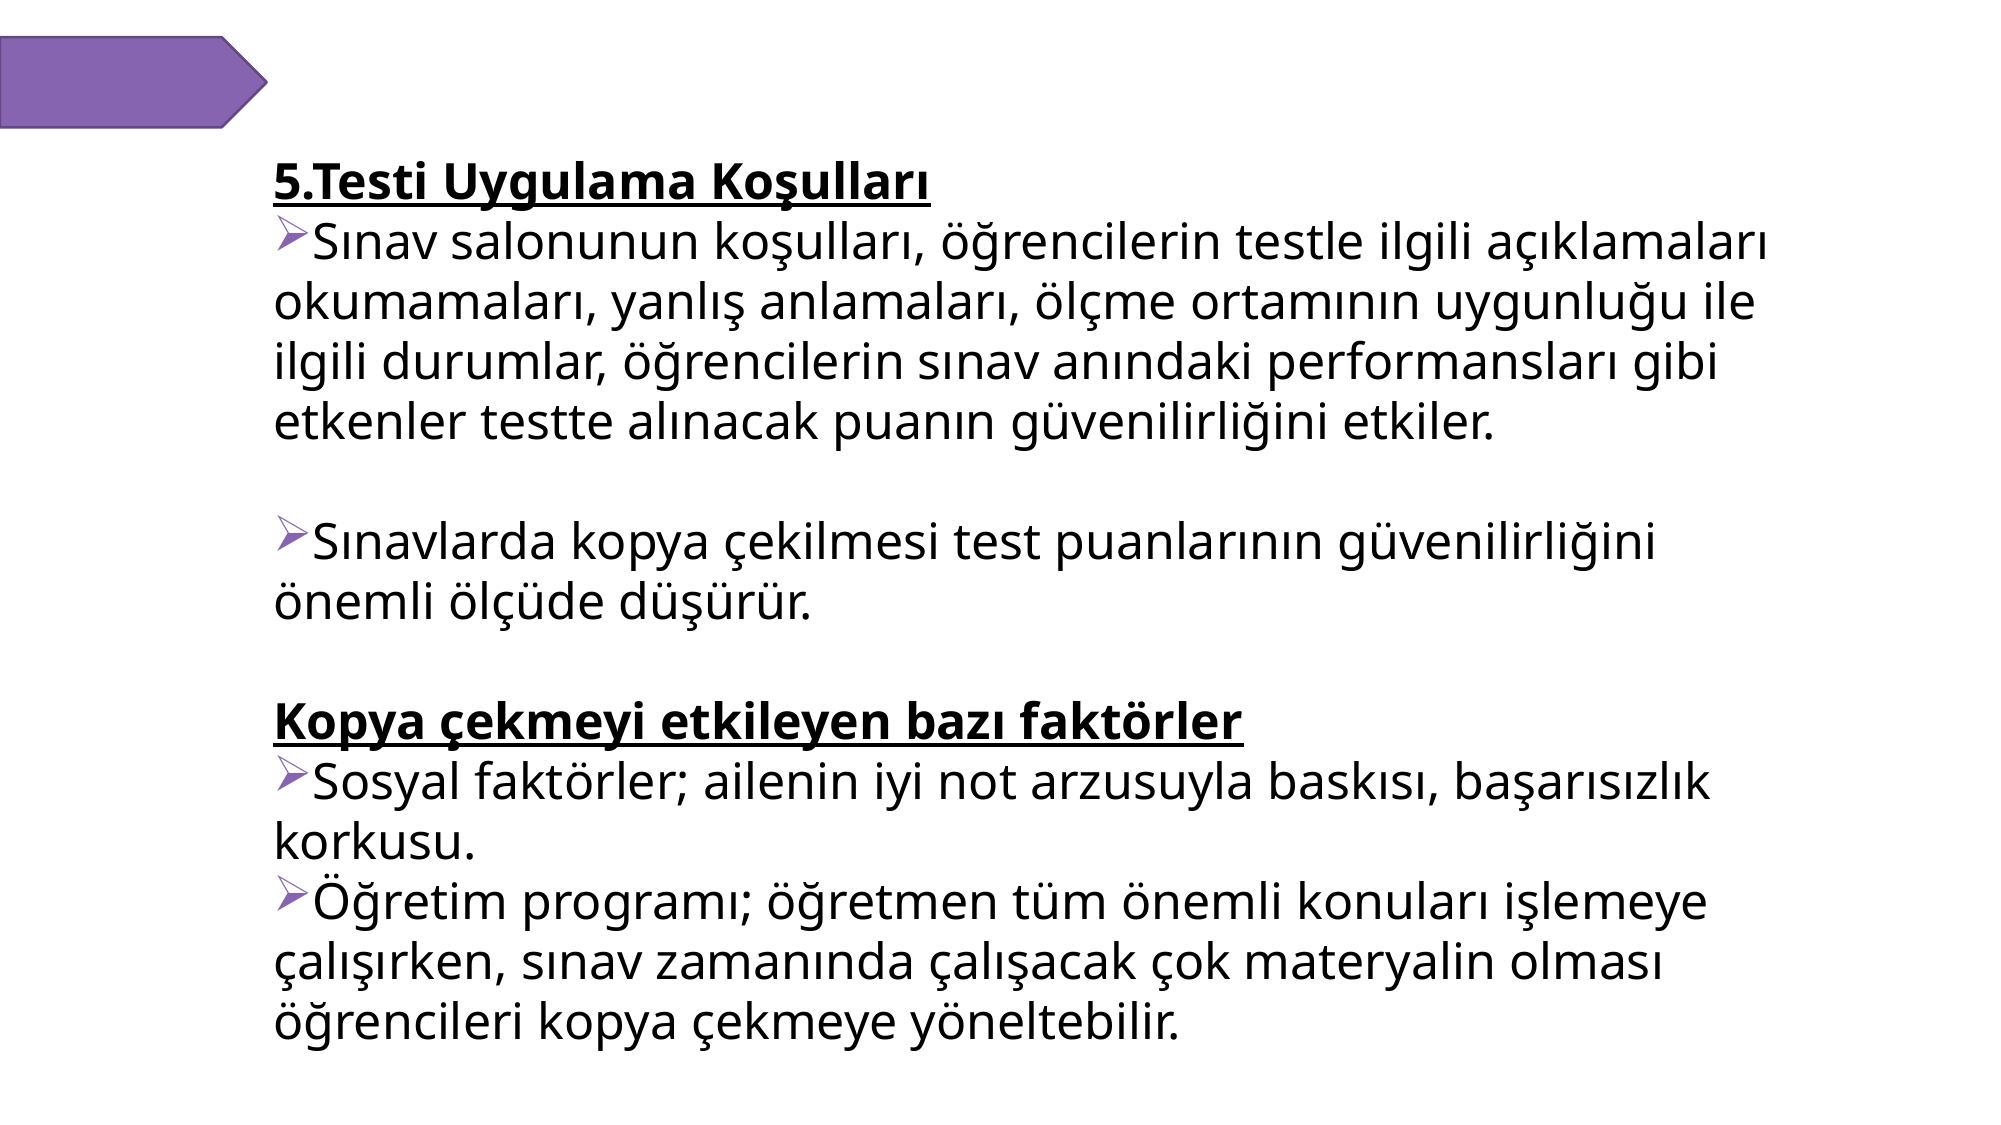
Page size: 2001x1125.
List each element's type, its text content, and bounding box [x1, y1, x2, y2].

text_box 5.Testi Uygulama Koşulları Sınav salonunun koşulları, öğrencilerin testle ilgili açıklamaları okumamaları, yanlış anlamaları, ölçme ortamının uygunluğu ile ilgili durumlar, öğrencilerin sınav anındaki performansları gibi etkenler testte alınacak puanın güvenilirliğini etkiler. Sınavlarda kopya çekilmesi test puanlarının güvenilirliğini önemli ölçüde düşürür. Kopya çekmeyi etkileyen bazı faktörler Sosyal faktörler; ailenin iyi not arzusuyla baskısı, başarısızlık korkusu. Öğretim programı; öğretmen tüm önemli konuları işlemeye çalışırken, sınav zamanında çalışacak çok materyalin olması öğrencileri kopya çekmeye yöneltebilir. [258, 142, 1795, 1057]
text_box [0, 35, 268, 129]
